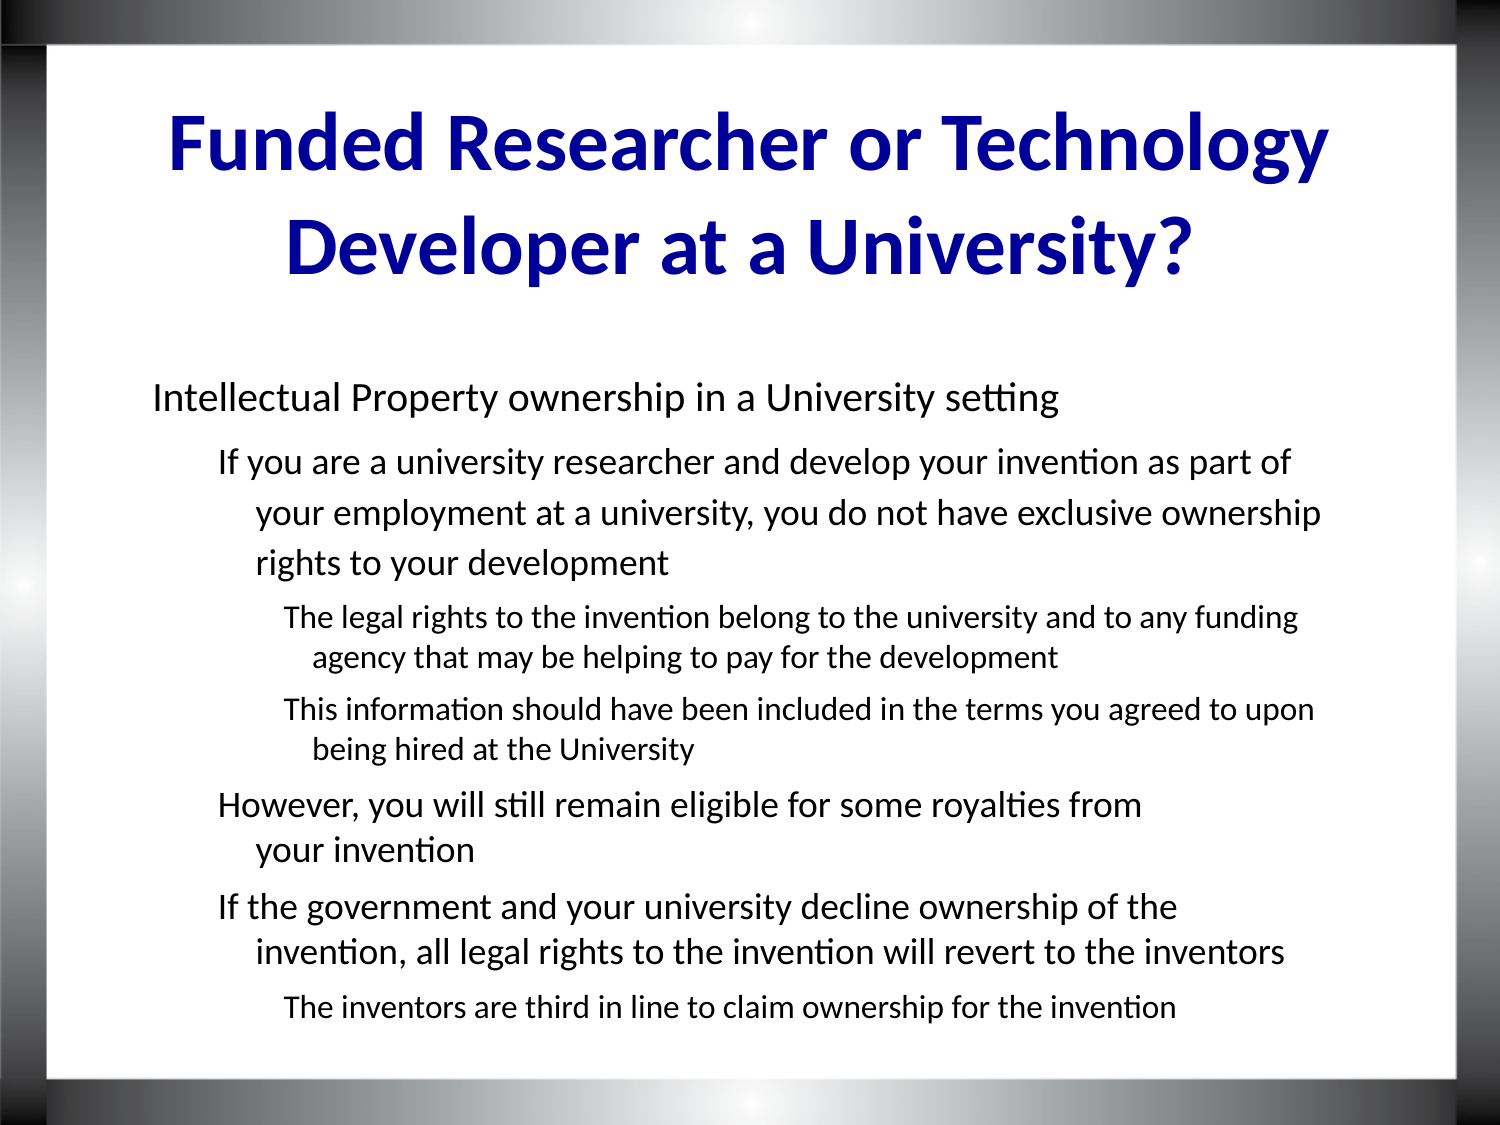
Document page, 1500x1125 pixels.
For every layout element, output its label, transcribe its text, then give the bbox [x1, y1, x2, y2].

picture [0, 575, 1500, 1125]
text_box Funded Researcher or Technology Developer at a University? [0, 75, 1500, 575]
picture [0, 0, 1500, 75]
list Intellectual Property ownership in a University setting If you are a university researcher and develop your invention as part of your employment at a university, you do not have exclusive ownership rights to your development The legal rights to the invention belong to the university and to any funding agency that may be helping to pay for the development This information should have been included in the terms you agreed to upon being hired at the University However, you will still remain eligible for some royalties from your invention If the government and your university decline ownership of the invention, all legal rights to the invention will revert to the inventors The inventors are third in line to claim ownership for the invention [137, 575, 1350, 1005]
